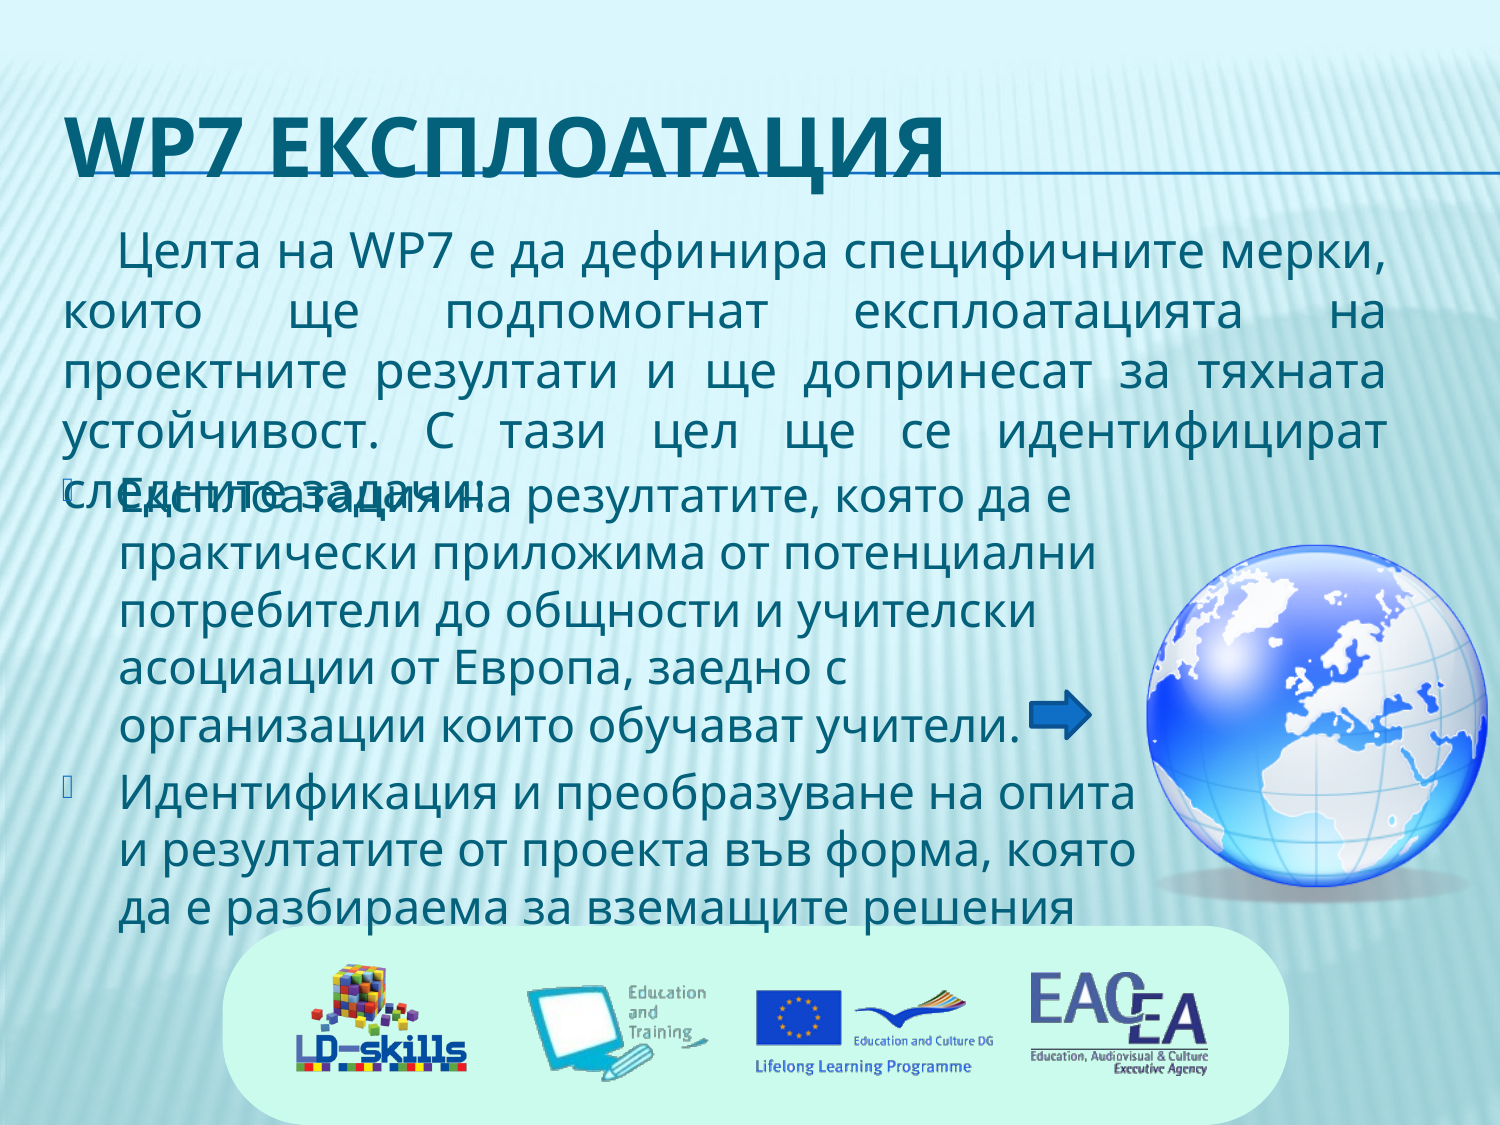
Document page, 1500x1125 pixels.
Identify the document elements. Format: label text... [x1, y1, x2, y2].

text_box [1029, 689, 1092, 741]
picture [750, 984, 997, 1083]
picture [1120, 844, 1129, 862]
picture [515, 972, 722, 1083]
picture [281, 949, 488, 1104]
title WP7 експлоатация [50, 75, 1266, 213]
list Експлоатация на резултатите, която да е практически приложима от потенциални потребители до общности и учителски асоциации от Европа, заедно с организации които обучават учители. Идентификация и преобразуване на опита и резултатите от проекта във форма, която да е разбираема за вземащите решения [46, 456, 1173, 927]
list Целта на WP7 е да дефинира специфичните мерки, които ще подпомогнат експлоатацията на проектните резултати и ще допринесат за тяхната устойчивост. С тази цел ще се идентифицират следните задачи: [46, 210, 1404, 461]
picture [1120, 787, 1128, 793]
picture [1031, 972, 1208, 1076]
picture [1120, 538, 1500, 919]
picture [1120, 797, 1128, 805]
